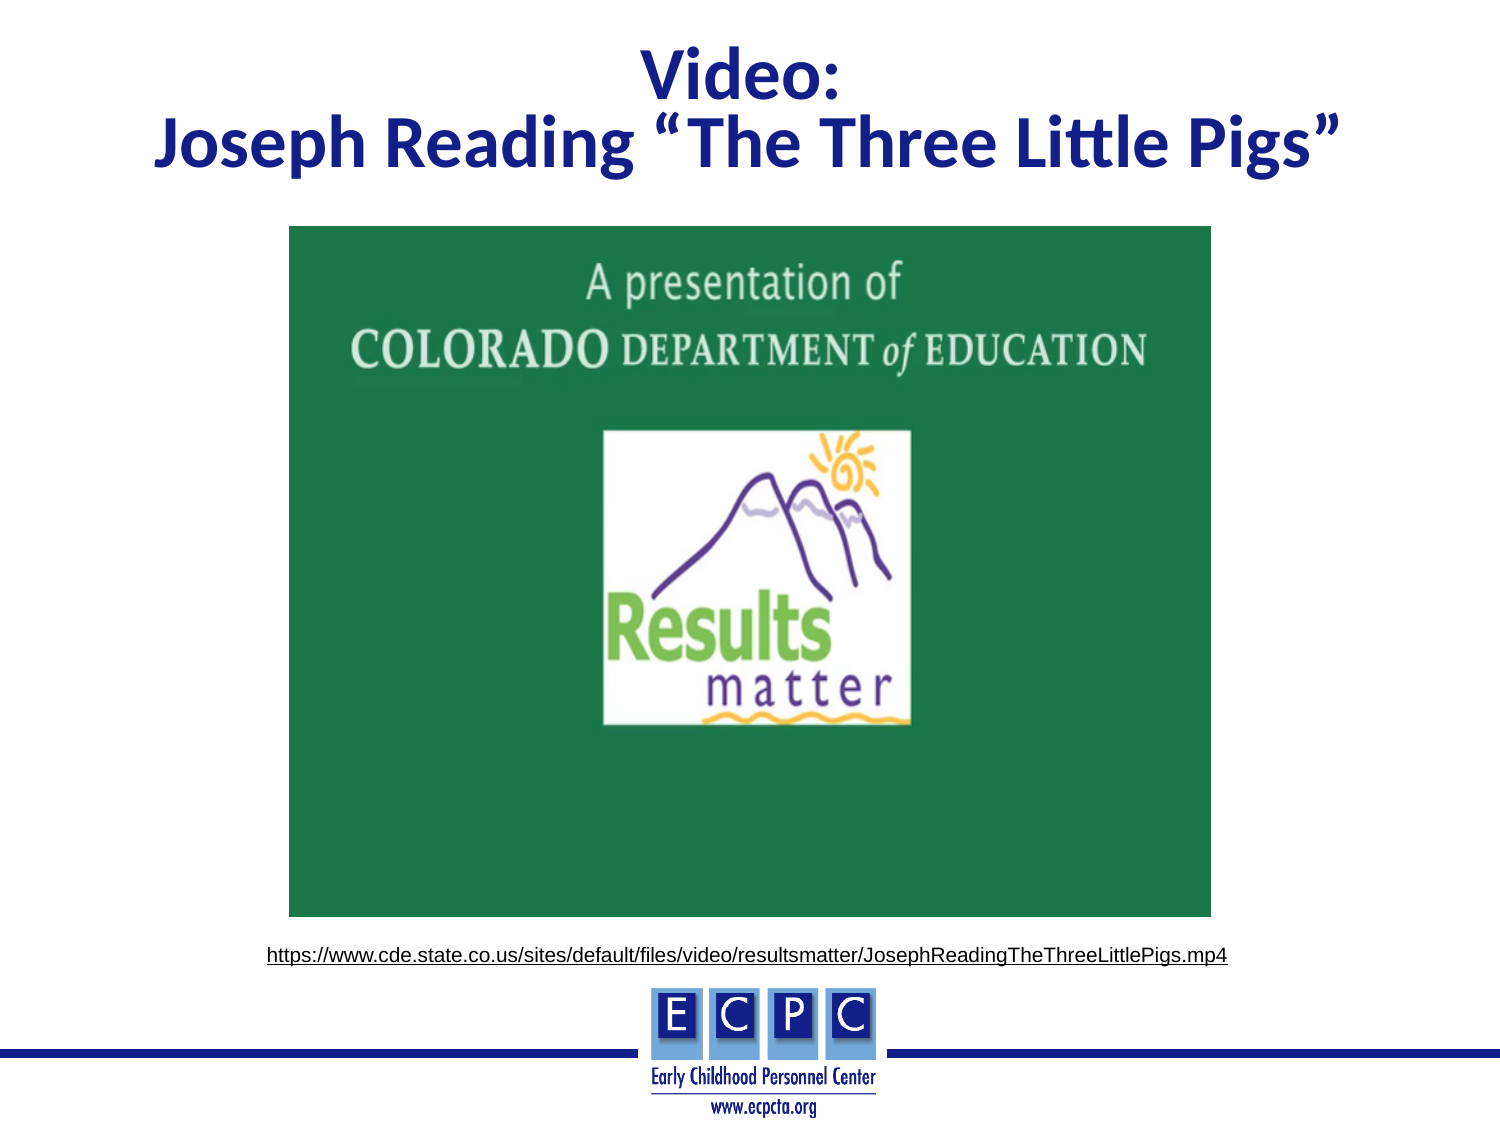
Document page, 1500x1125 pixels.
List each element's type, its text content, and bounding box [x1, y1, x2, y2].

title Video: Joseph Reading “The Three Little Pigs” [0, 0, 1500, 227]
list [289, 226, 1211, 917]
picture [651, 988, 876, 1118]
text_box https://www.cde.state.co.us/sites/default/files/video/resultsmatter/JosephReadingTheThreeLittlePigs.mp4 [248, 934, 1252, 975]
